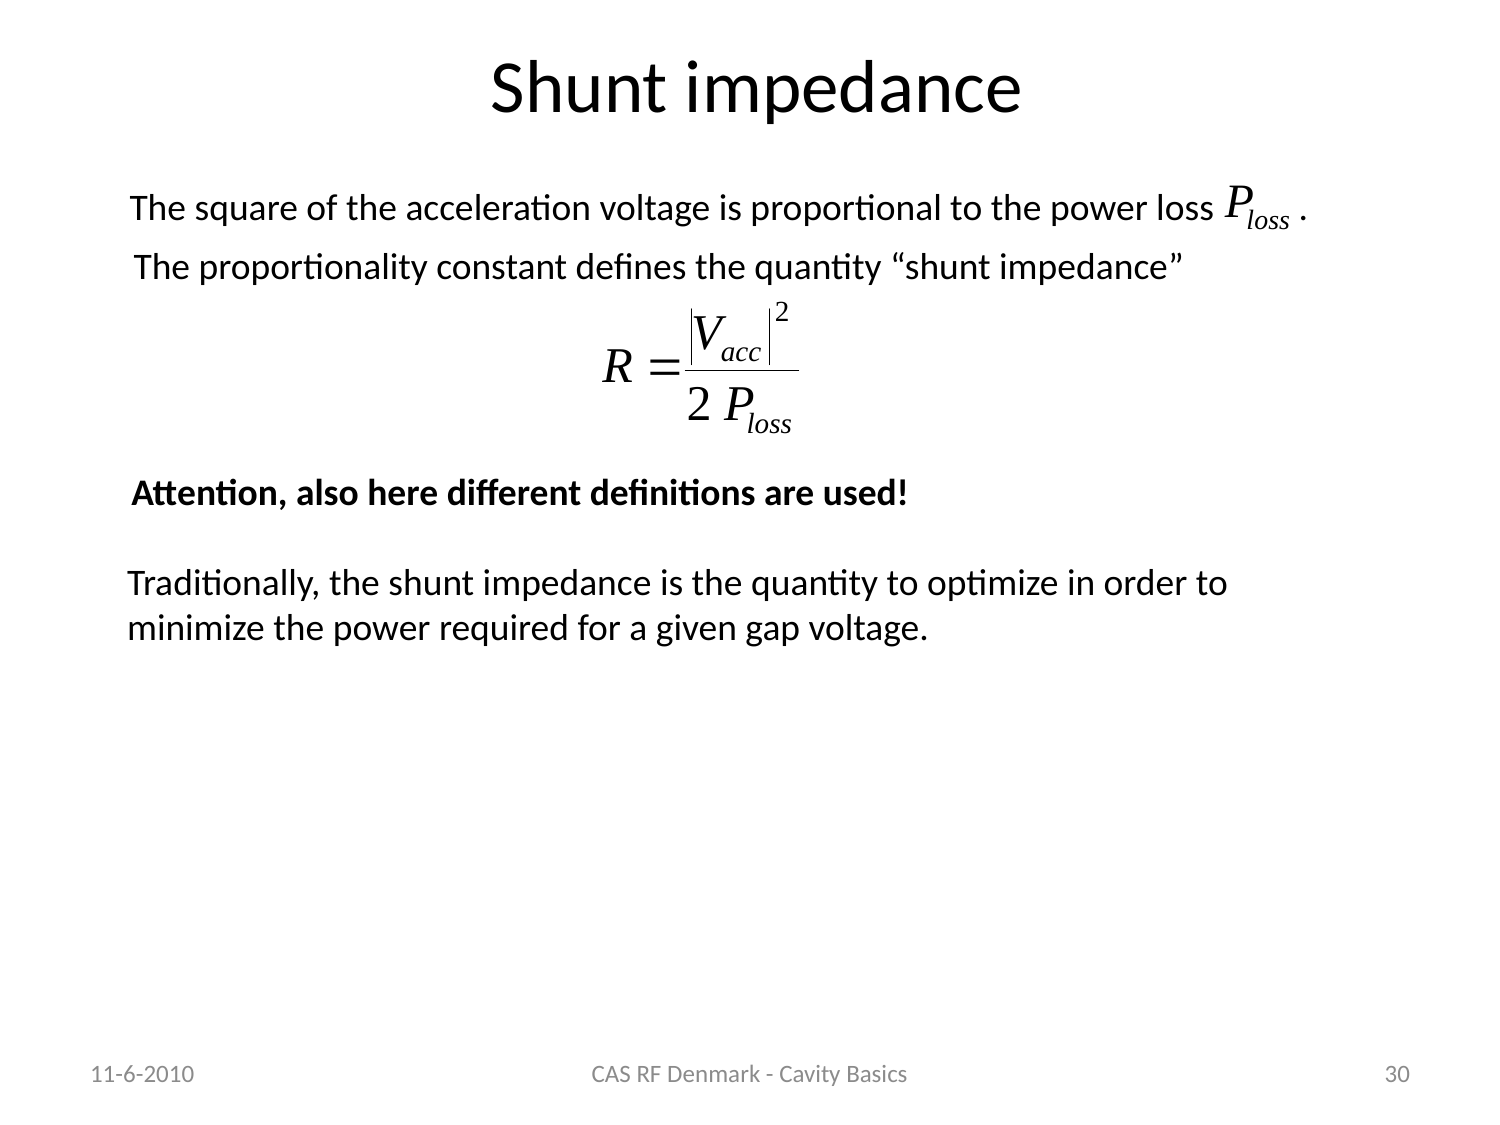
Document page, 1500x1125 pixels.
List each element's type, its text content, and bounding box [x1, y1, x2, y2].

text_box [597, 292, 805, 439]
text_box The proportionality constant defines the quantity “shunt impedance” [118, 236, 1201, 295]
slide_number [75, 1042, 210, 1103]
text_box Traditionally, the shunt impedance is the quantity to optimize in order to minimize the power required for a given gap voltage. [112, 550, 1325, 656]
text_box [1219, 175, 1295, 236]
footer CAS RF Denmark - Cavity Basics [210, 1042, 1289, 1103]
text_box The square of the acceleration voltage is proportional to the power loss . [1295, 175, 1325, 236]
slide_number 30 [1289, 1042, 1425, 1103]
text_box The square of the acceleration voltage is proportional to the power loss . [114, 175, 1218, 236]
title Shunt impedance [82, 35, 1432, 131]
text_box Attention, also here different definitions are used! [116, 460, 925, 521]
